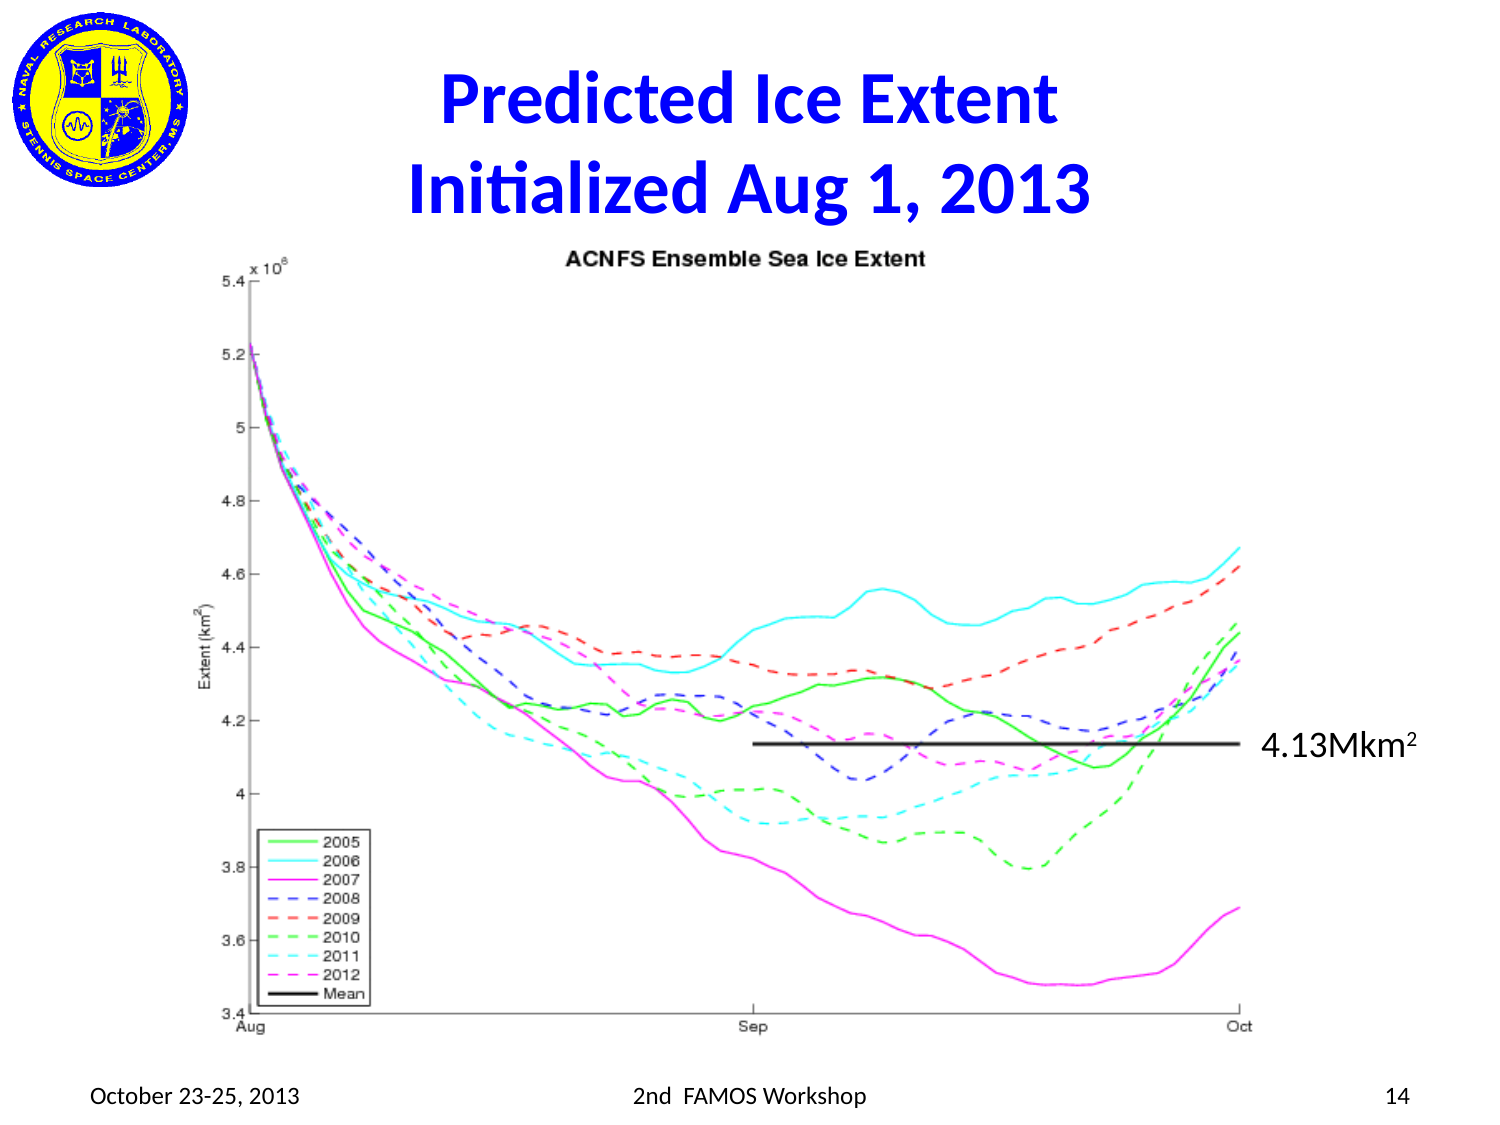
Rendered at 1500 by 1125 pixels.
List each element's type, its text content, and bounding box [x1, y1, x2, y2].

footer 2nd FAMOS Workshop [512, 1072, 988, 1125]
title Predicted Ice Extent Initialized Aug 1, 2013 [75, 45, 1425, 233]
picture [12, 12, 188, 188]
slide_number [75, 1065, 425, 1125]
slide_number 14 [1074, 1065, 1425, 1125]
text_box 4.13Mkm2 [1263, 712, 1433, 773]
picture [187, 237, 1259, 1063]
